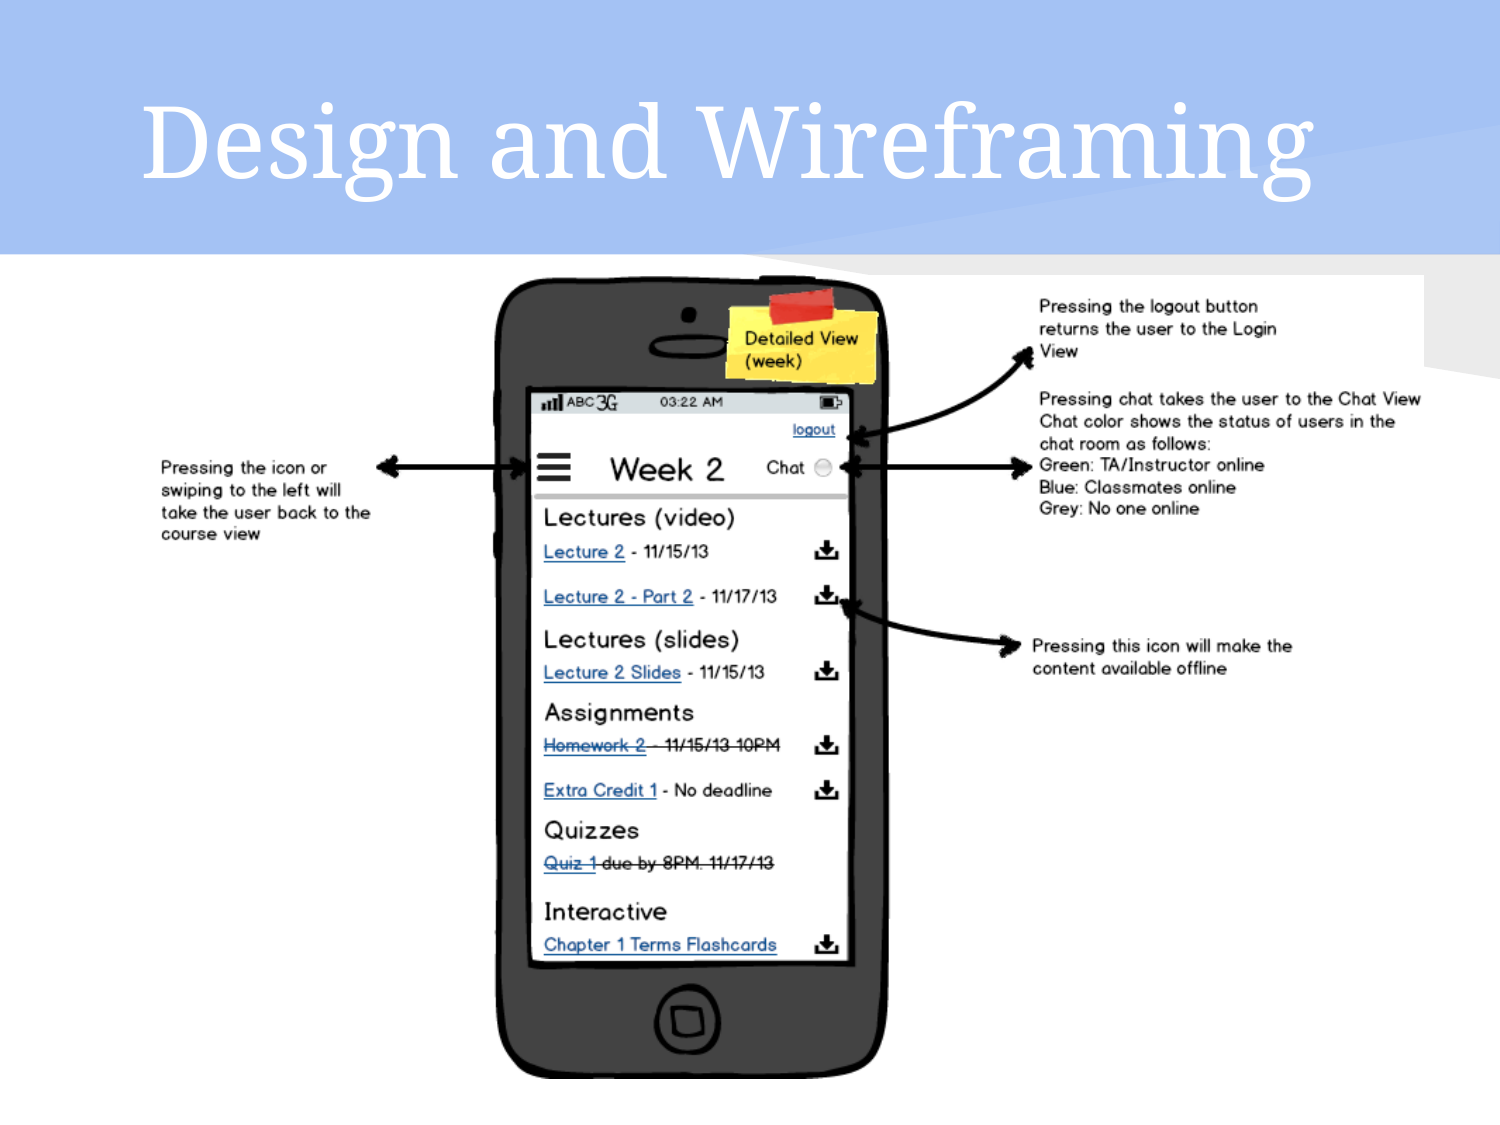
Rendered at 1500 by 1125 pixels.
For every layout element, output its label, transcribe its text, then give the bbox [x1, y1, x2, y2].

title Design and Wireframing [75, 45, 1425, 233]
list Mobile Learning Project Mobile Learning Project Mobile Learning [75, 250, 1425, 1066]
text_box [161, 275, 1424, 1079]
